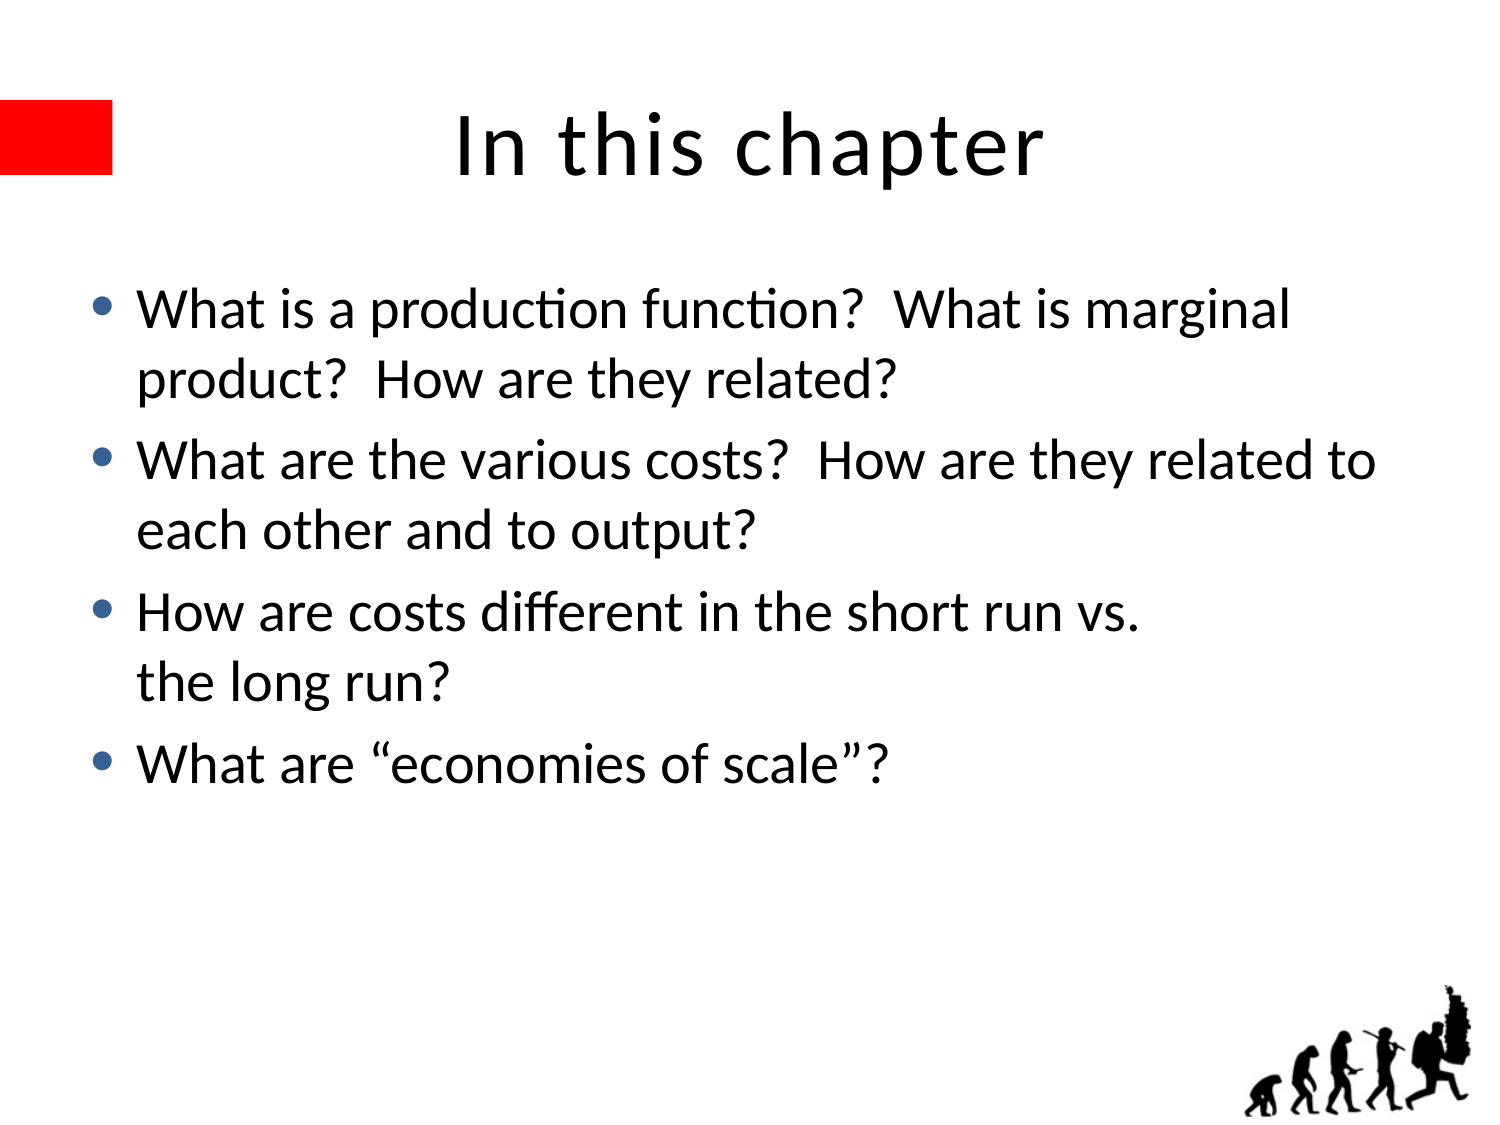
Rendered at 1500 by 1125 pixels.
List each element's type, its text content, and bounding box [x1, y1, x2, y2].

picture [1227, 985, 1472, 1120]
title In this chapter [75, 45, 1425, 233]
list What is a production function? What is marginal product? How are they related? What are the various costs? How are they related to each other and to output? How are costs different in the short run vs. the long run? What are “economies of scale”? [75, 262, 1425, 1005]
